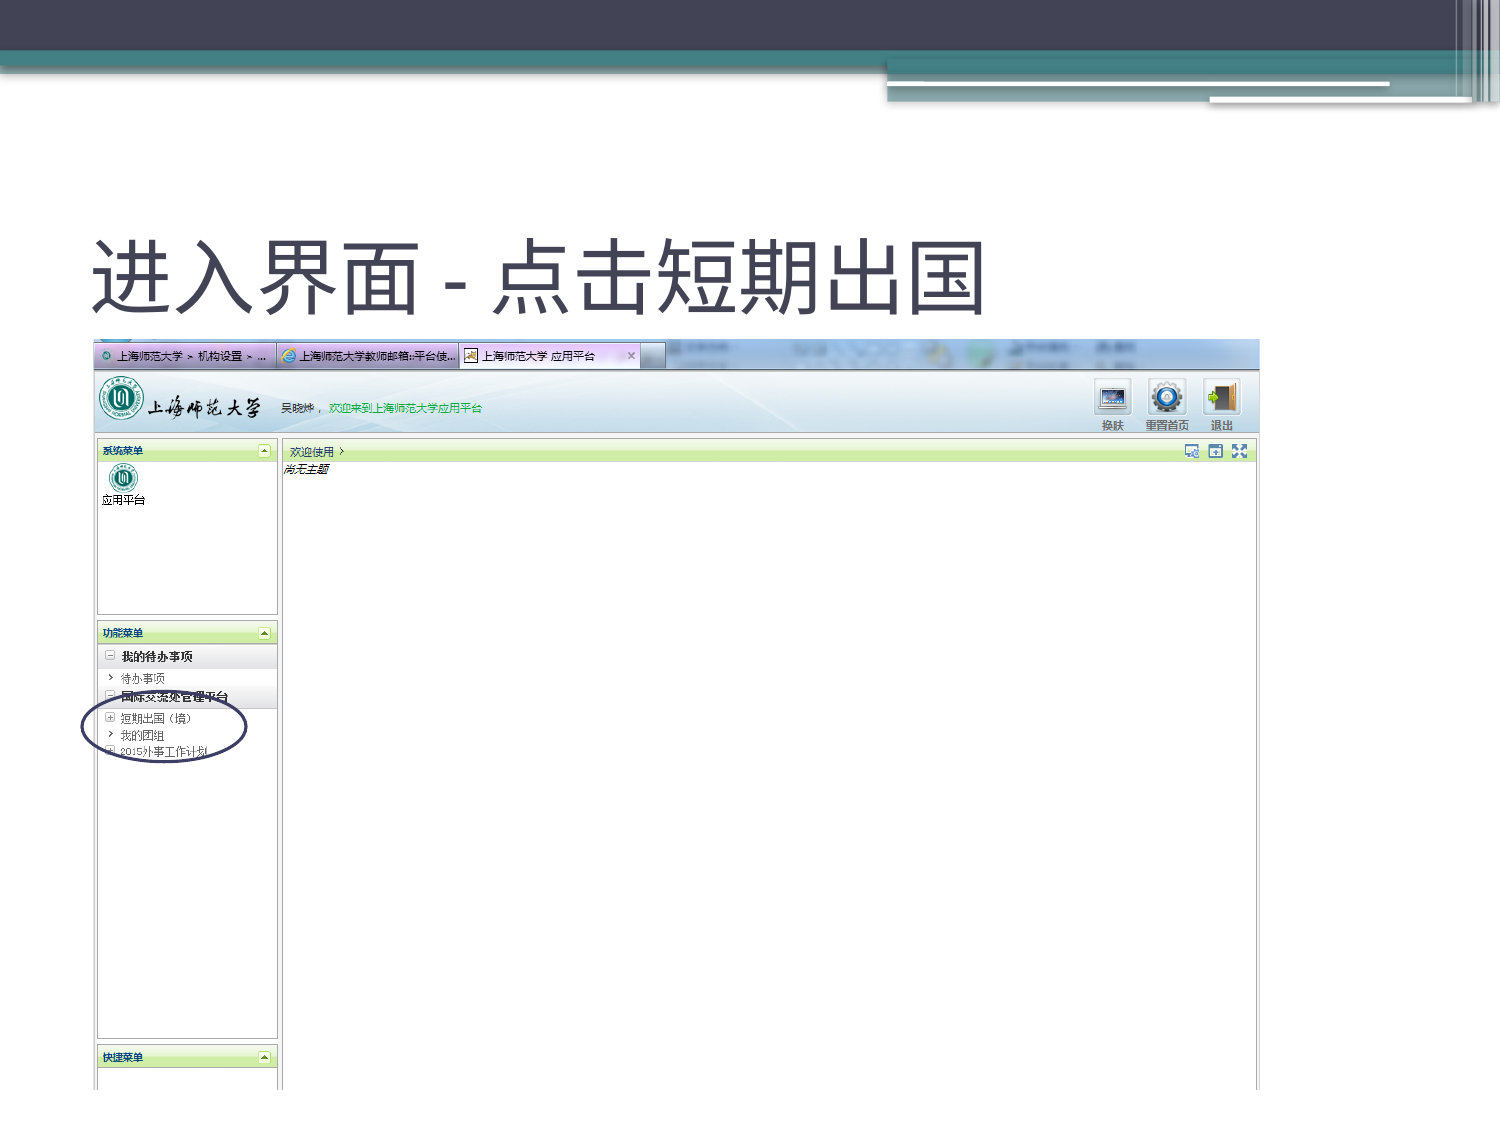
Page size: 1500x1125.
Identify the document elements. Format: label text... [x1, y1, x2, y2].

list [93, 339, 1260, 1091]
text_box [80, 713, 86, 740]
title 进入界面-点击短期出国 [75, 187, 1425, 363]
